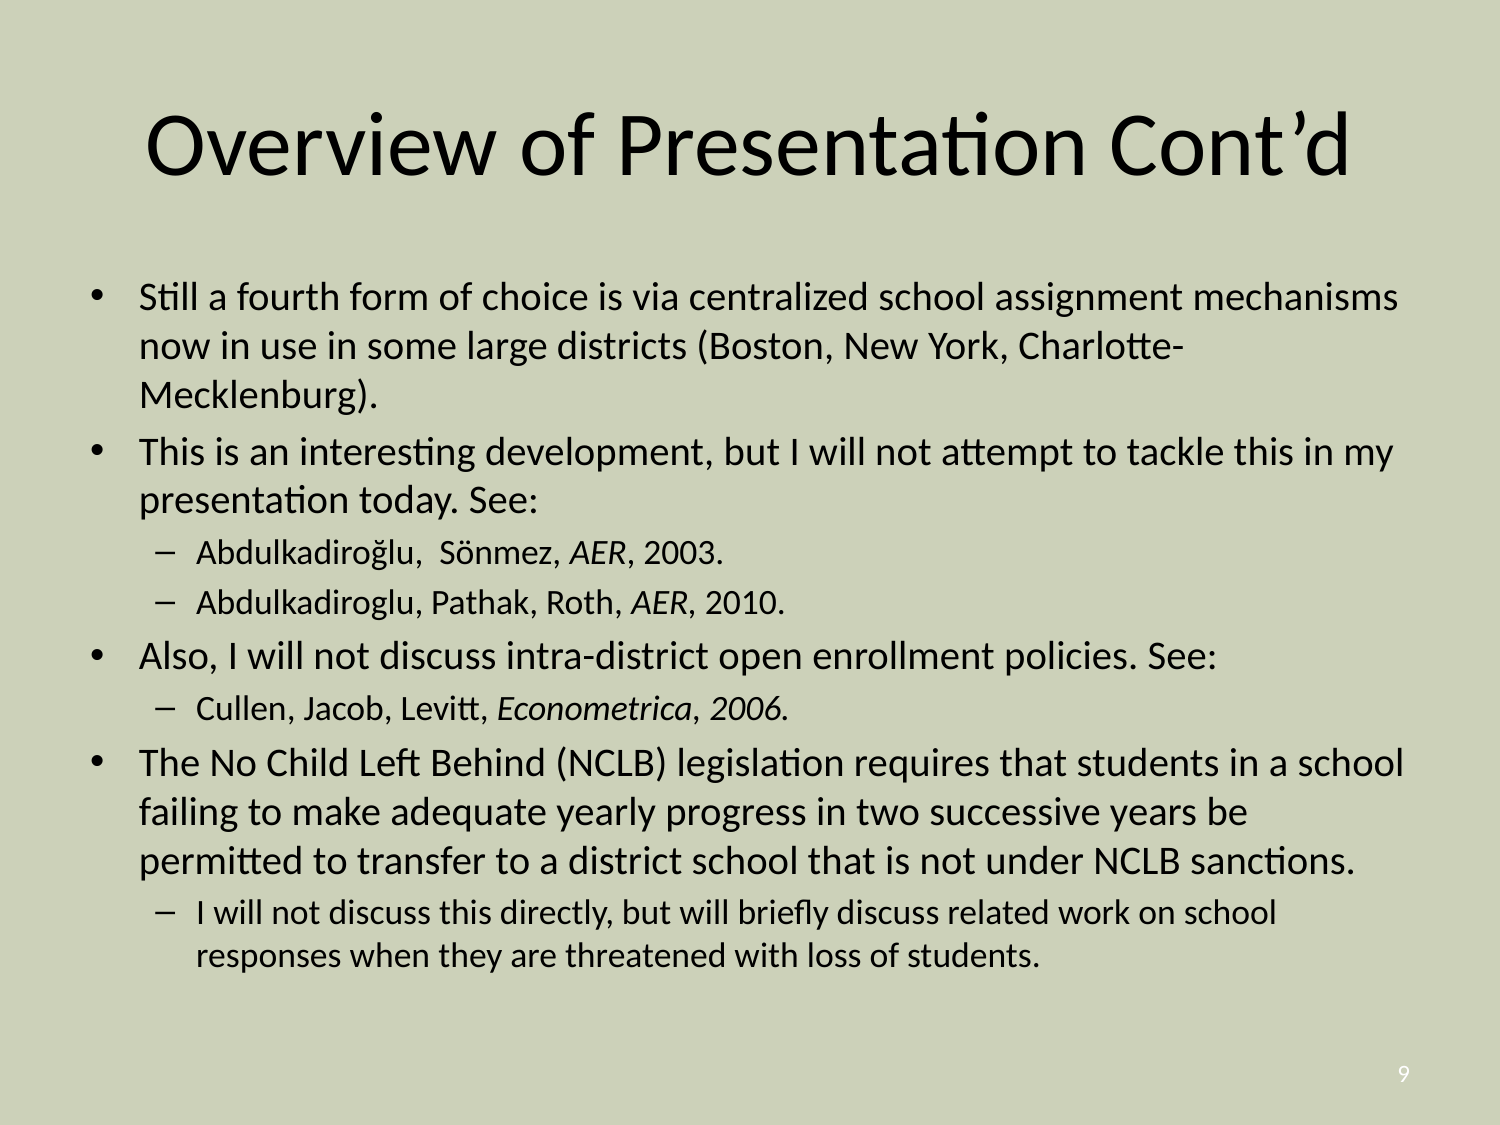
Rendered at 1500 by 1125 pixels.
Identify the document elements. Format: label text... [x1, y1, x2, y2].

slide_number 9 [1074, 1042, 1425, 1103]
title Overview of Presentation Cont’d [75, 45, 1425, 233]
list Still a fourth form of choice is via centralized school assignment mechanisms now in use in some large districts (Boston, New York, Charlotte-Mecklenburg). This is an interesting development, but I will not attempt to tackle this in my presentation today. See: Abdulkadiroğlu, Sönmez, AER, 2003. Abdulkadiroglu, Pathak, Roth, AER, 2010. Also, I will not discuss intra-district open enrollment policies. See: Cullen, Jacob, Levitt, Econometrica, 2006. The No Child Left Behind (NCLB) legislation requires that students in a school failing to make adequate yearly progress in two successive years be permitted to transfer to a district school that is not under NCLB sanctions. I will not discuss this directly, but will briefly discuss related work on school responses when they are threatened with loss of students. [75, 262, 1425, 1005]
